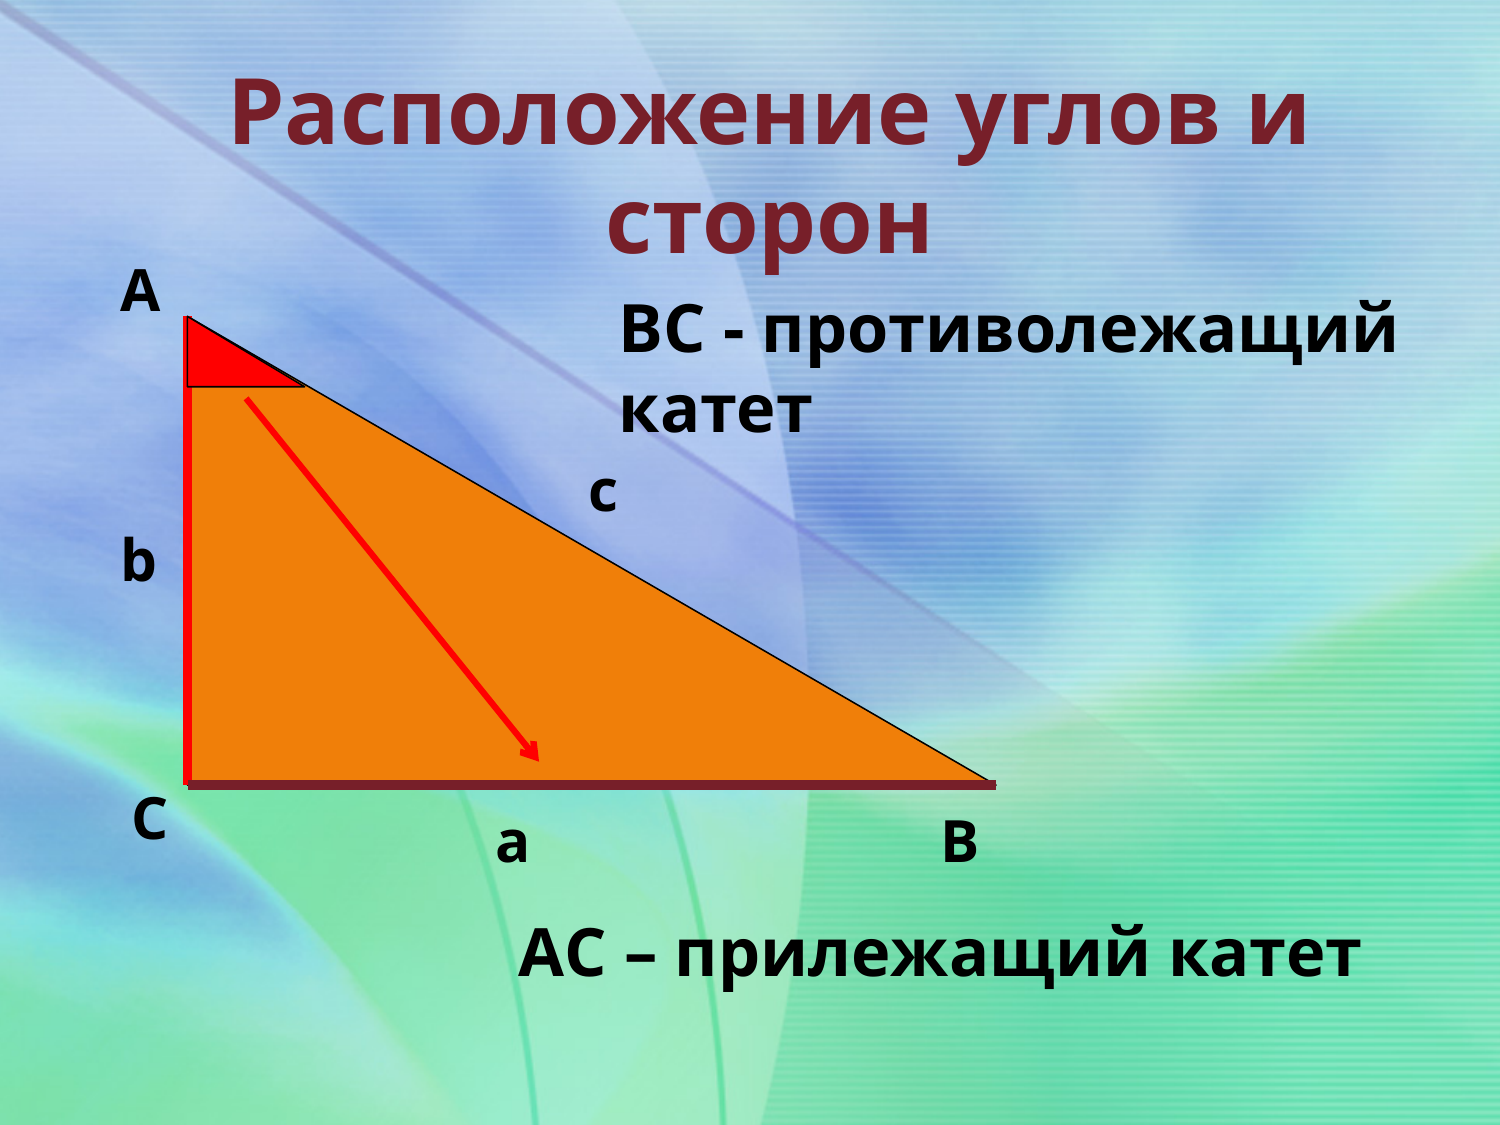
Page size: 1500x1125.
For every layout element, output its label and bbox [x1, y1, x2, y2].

picture [0, 0, 1500, 1125]
text_box [210, 433, 575, 727]
